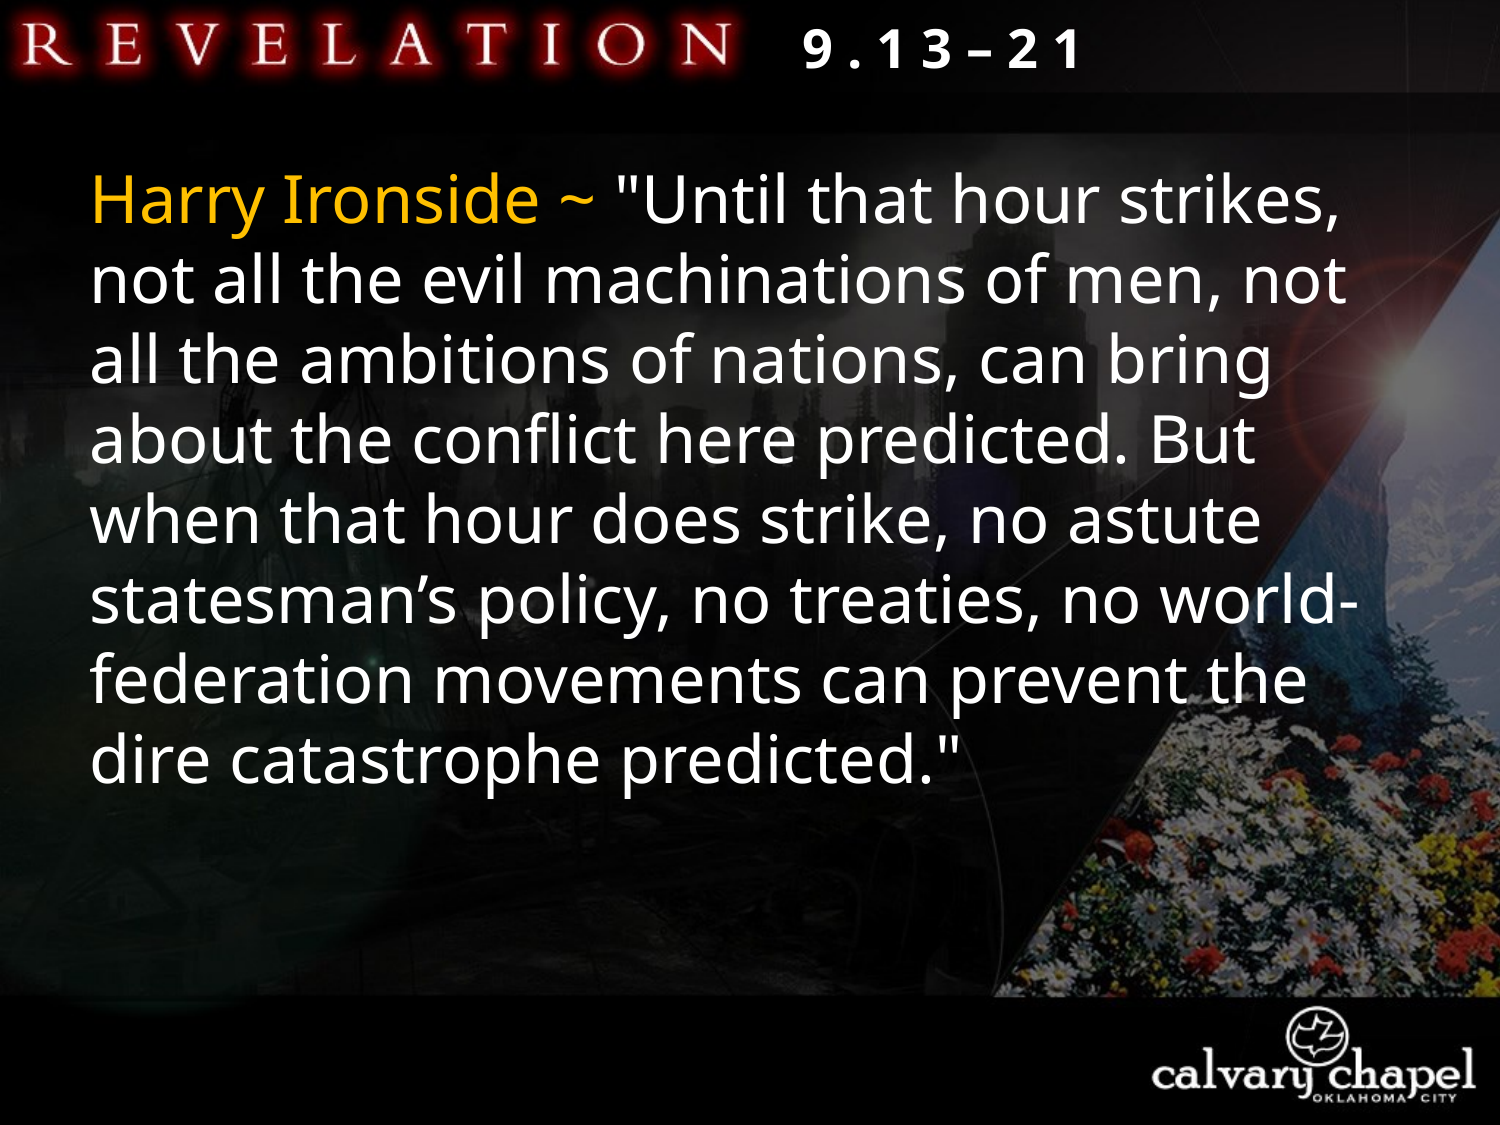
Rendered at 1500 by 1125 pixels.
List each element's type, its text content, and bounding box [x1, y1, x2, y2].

text_box 9 . 1 3 – 2 1 [787, 7, 1430, 87]
text_box Harry Ironside ~ "Until that hour strikes, not all the evil machinations of men, not all the ambitions of nations, can bring about the conflict here predicted. But when that hour does strike, no astute statesman’s policy, no treaties, no world-federation movements can prevent the dire catastrophe predicted." [74, 149, 1425, 805]
picture [0, 0, 1500, 1125]
